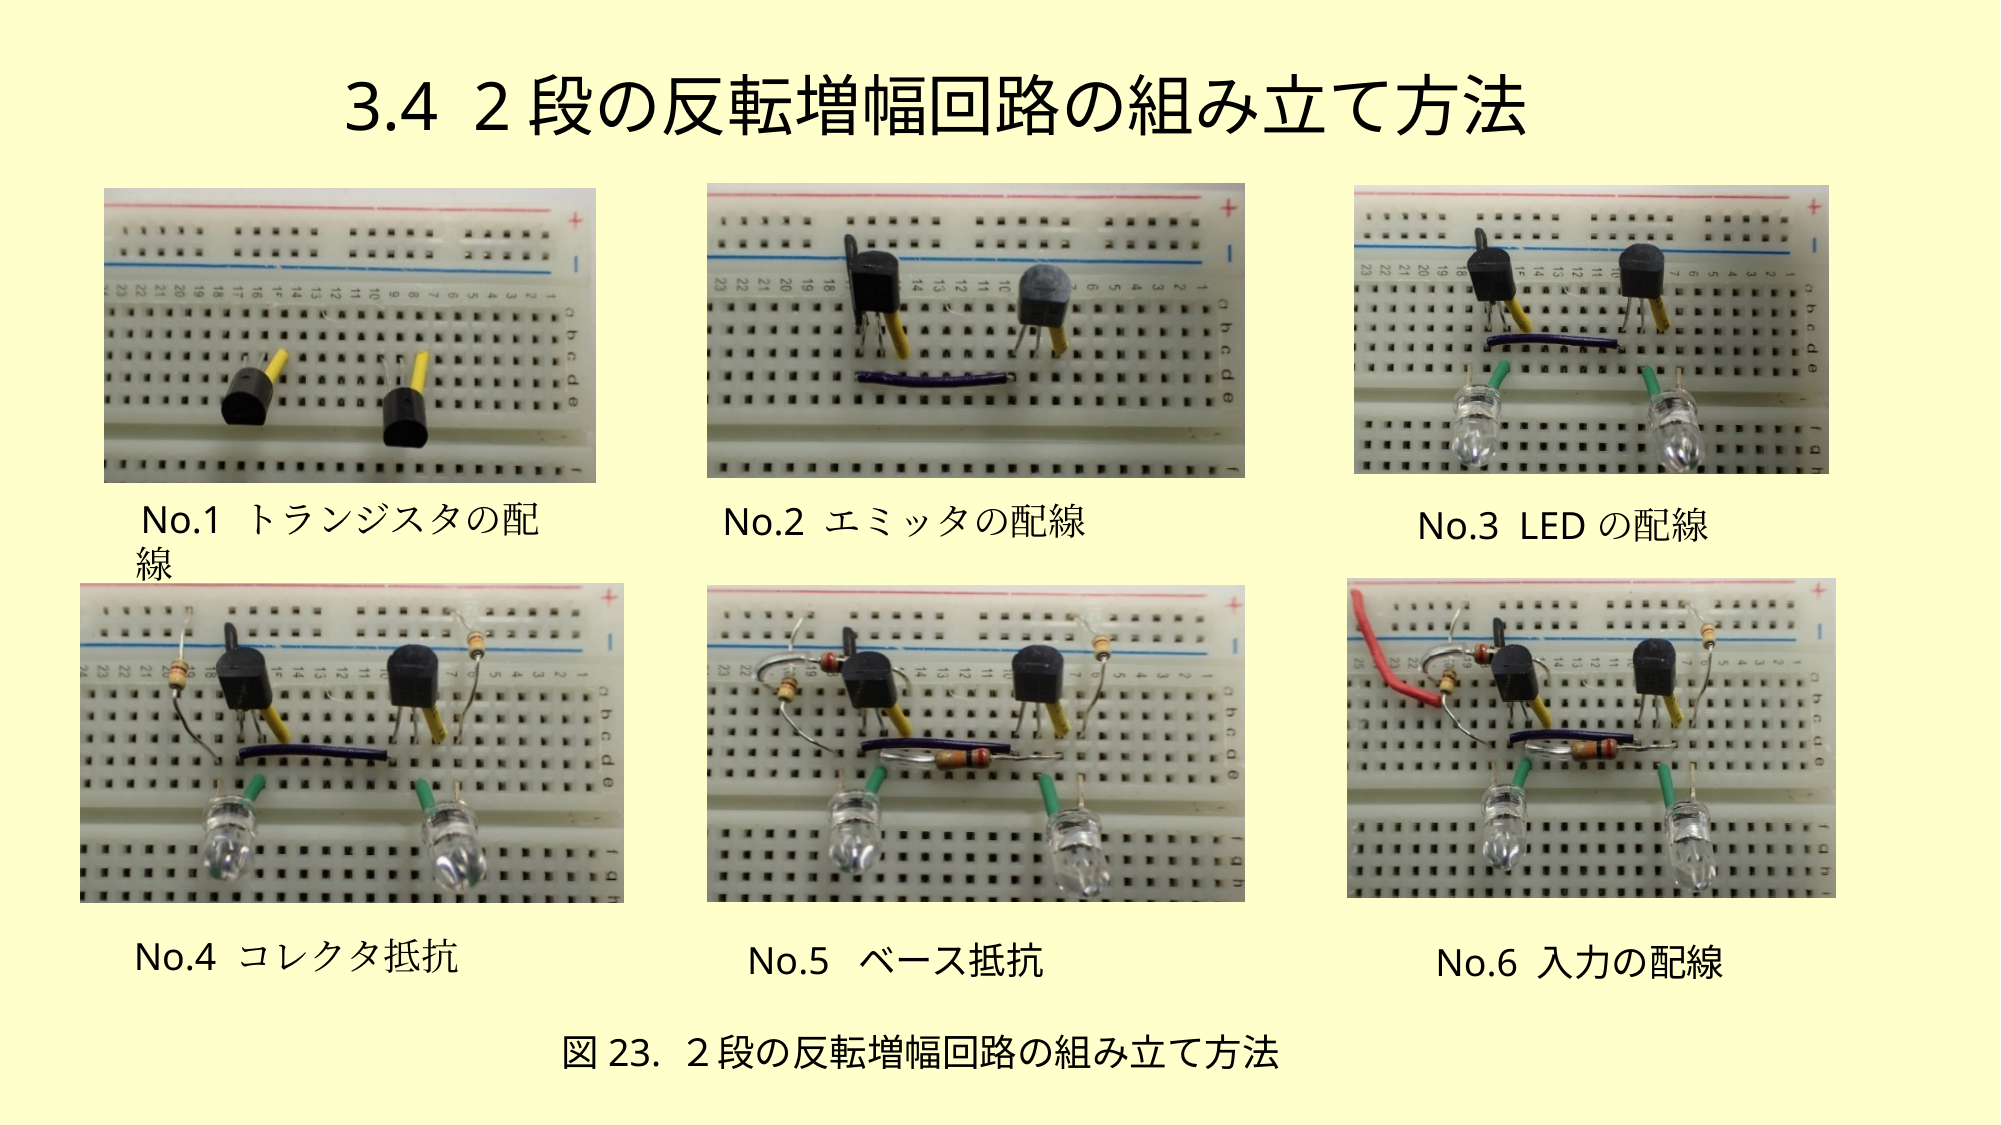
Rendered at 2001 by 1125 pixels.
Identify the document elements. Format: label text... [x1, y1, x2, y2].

text_box No.4 コレクタ抵抗 [64, 925, 490, 986]
picture [1354, 185, 1829, 474]
text_box 3.4 2段の反転増幅回路の組み立て方法 [329, 56, 1671, 151]
picture [104, 188, 596, 483]
text_box No.3 LEDの配線 [1402, 495, 1743, 555]
picture [1347, 578, 1836, 898]
picture [707, 585, 1245, 902]
text_box No.2 エミッタの配線 [685, 490, 1152, 551]
picture [707, 183, 1245, 478]
text_box 図23. ２段の反転増幅回路の組み立て方法 [524, 1021, 1366, 1082]
text_box No.1 トランジスタの配線 [120, 488, 587, 583]
text_box No.5 ベース抵抗 [732, 929, 1158, 990]
text_box No.6 入力の配線 [1420, 931, 1762, 991]
picture [80, 583, 624, 903]
